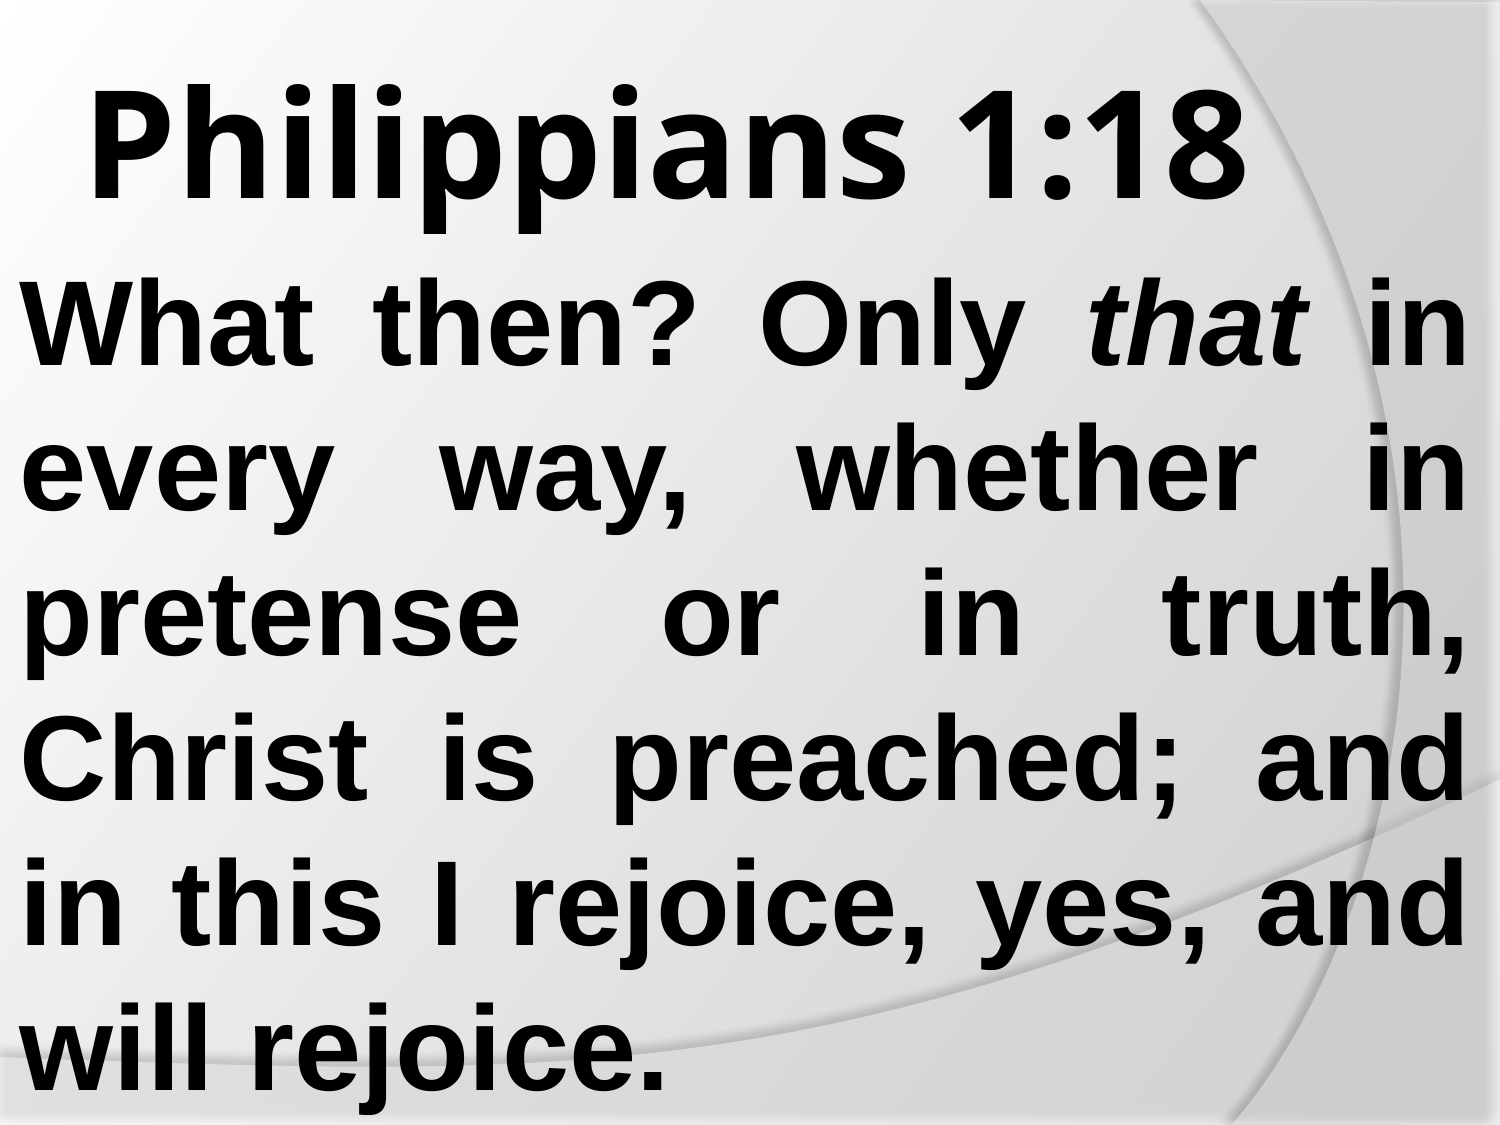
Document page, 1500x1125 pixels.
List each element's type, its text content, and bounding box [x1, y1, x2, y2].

title Philippians 1:18 [75, 45, 1300, 233]
list What then? Only that in every way, whether in pretense or in truth, Christ is preached; and in this I rejoice, yes, and will rejoice. [0, 237, 1487, 1125]
